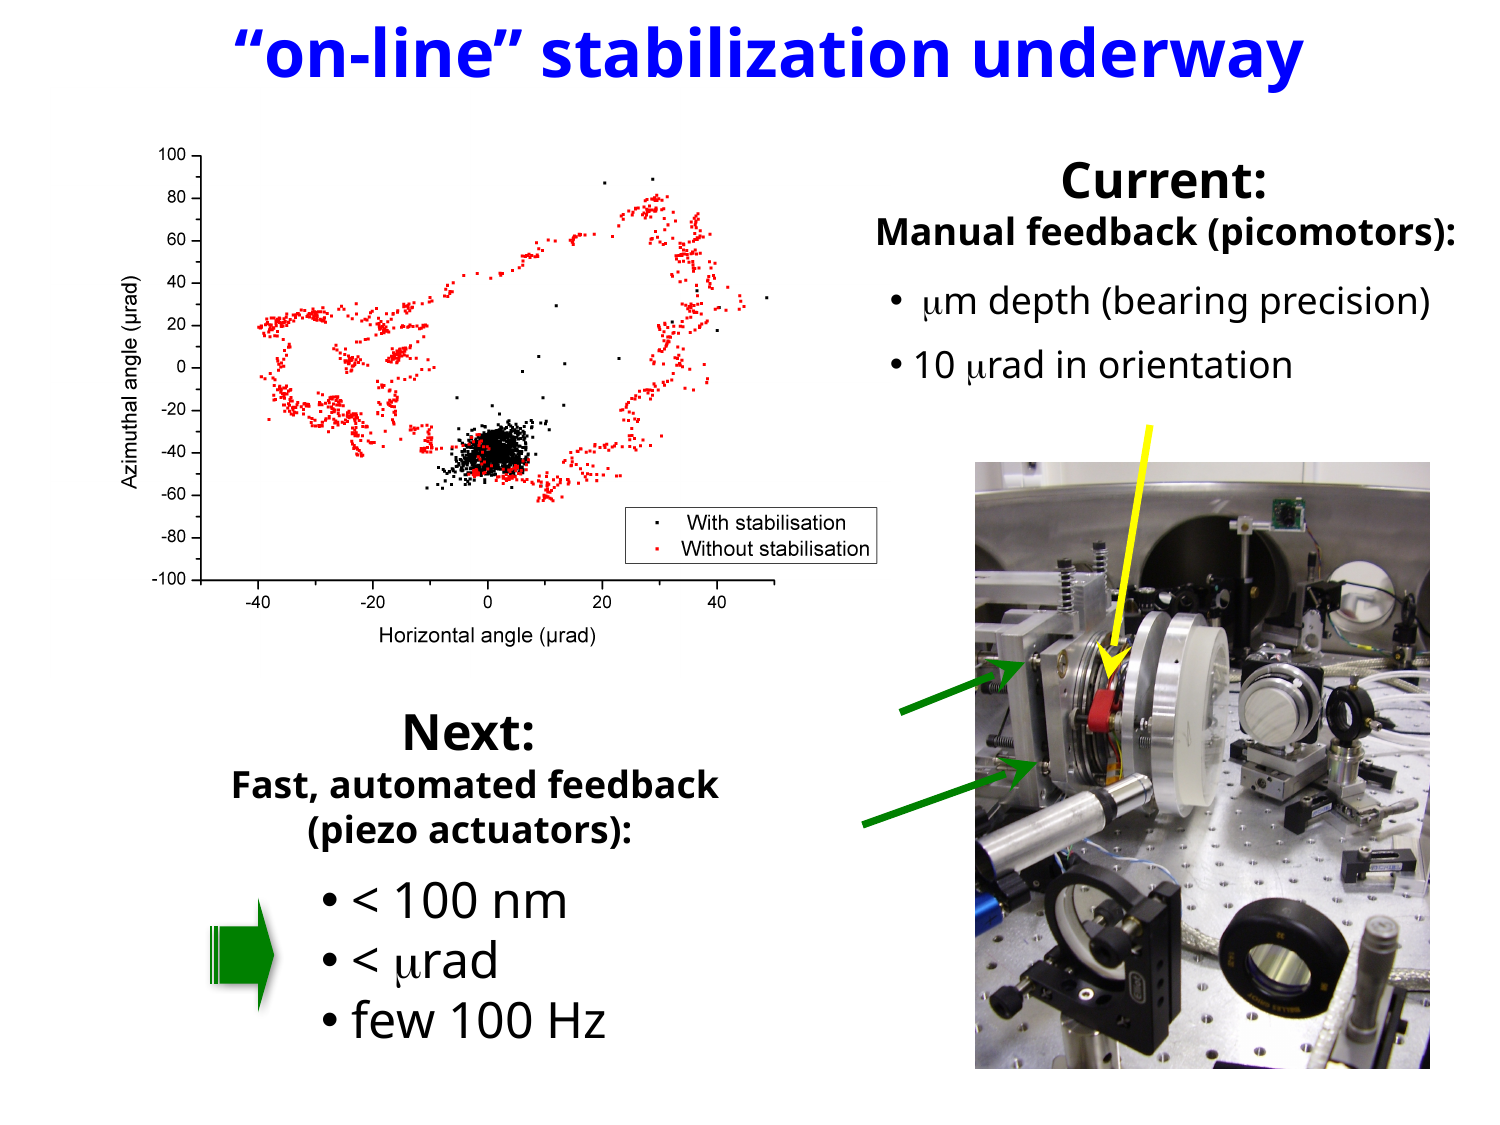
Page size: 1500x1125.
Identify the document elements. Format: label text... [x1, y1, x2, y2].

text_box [49, 87, 1500, 680]
text_box “on-line” stabilization underway [218, 2, 1322, 85]
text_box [167, 688, 1038, 1059]
picture [974, 680, 1430, 1069]
